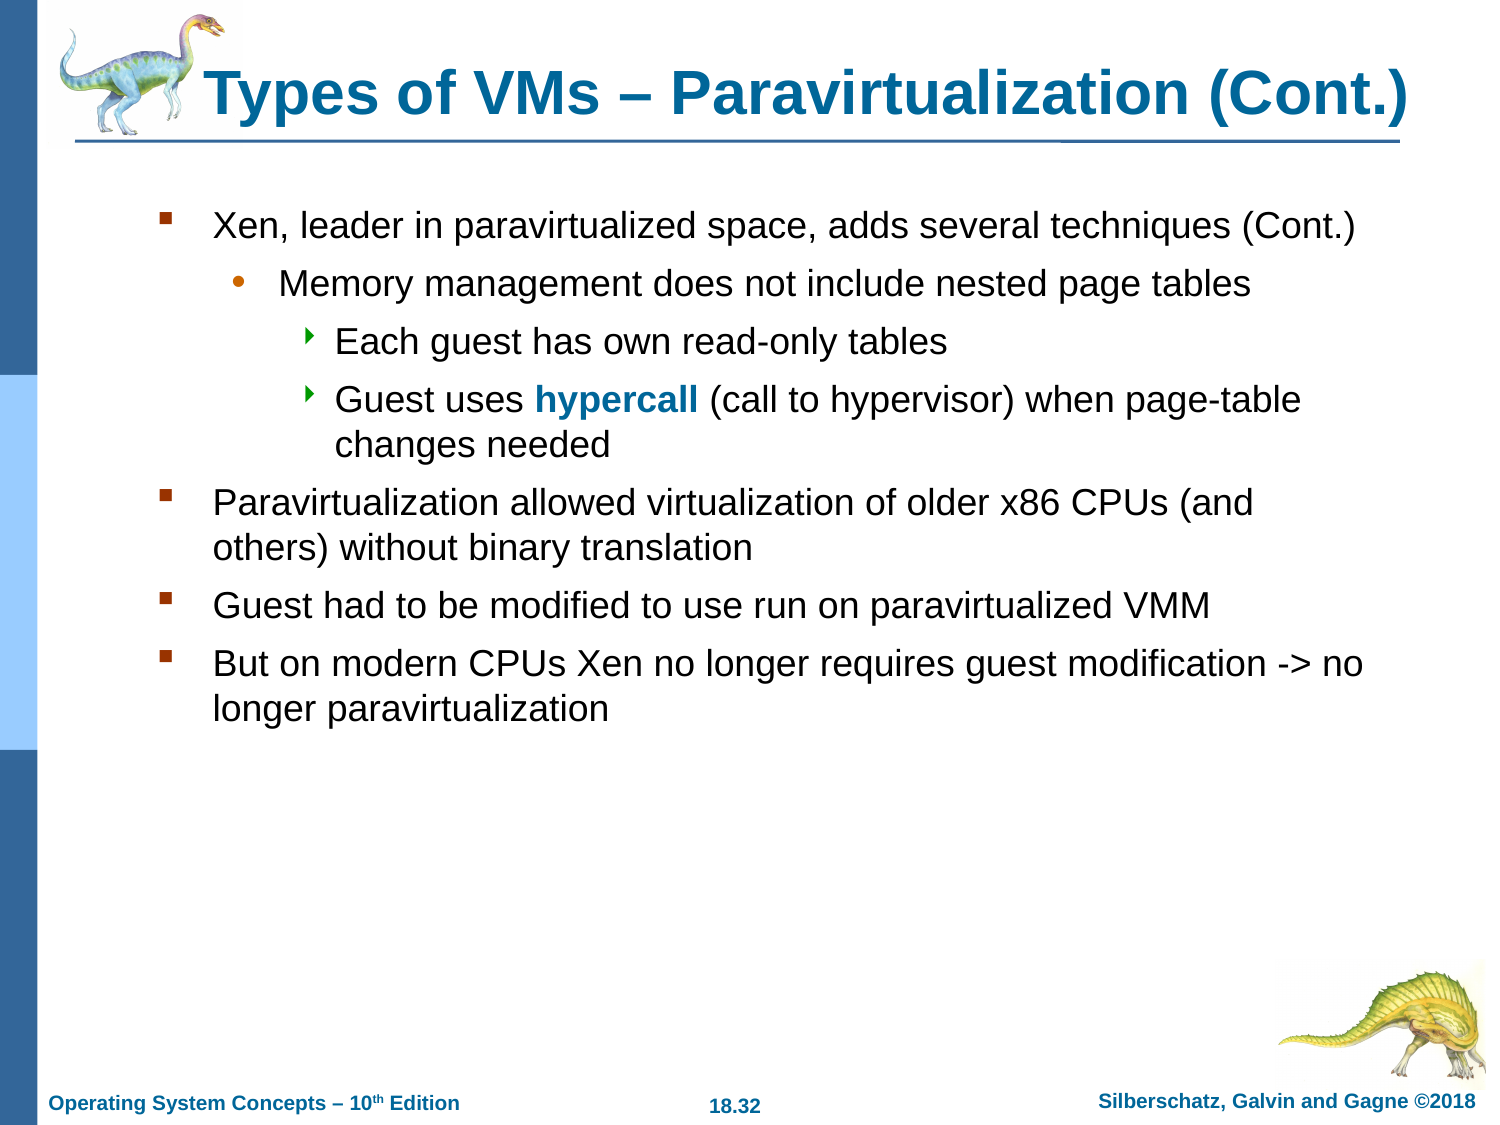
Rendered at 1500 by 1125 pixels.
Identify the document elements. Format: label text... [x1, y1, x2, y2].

picture [1275, 959, 1486, 1090]
list Xen, leader in paravirtualized space, adds several techniques (Cont.) Memory management does not include nested page tables Each guest has own read-only tables Guest uses hypercall (call to hypervisor) when page-table changes needed Paravirtualization allowed virtualization of older x86 CPUs (and others) without binary translation Guest had to be modified to use run on paravirtualized VMM But on modern CPUs Xen no longer requires guest modification -> no longer paravirtualization [141, 193, 1390, 937]
picture [46, 0, 243, 149]
title Types of VMs – Paravirtualization (Cont.) [141, 40, 1473, 135]
